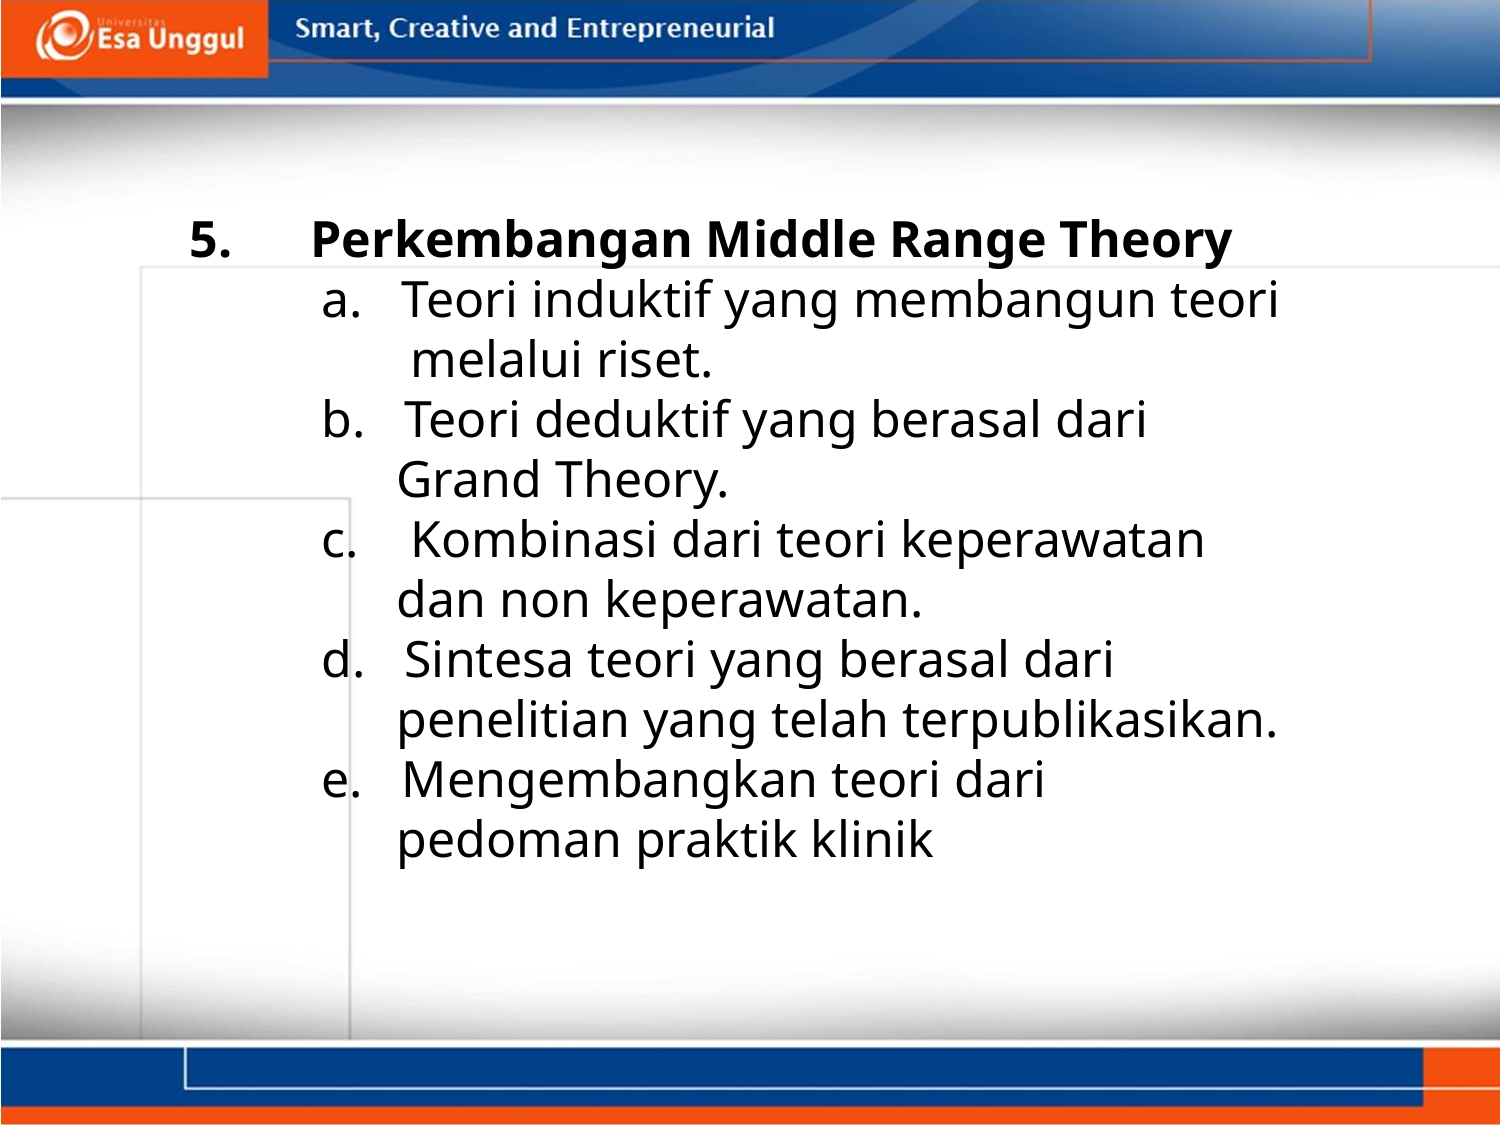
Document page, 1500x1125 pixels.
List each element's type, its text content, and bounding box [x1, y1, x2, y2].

text_box 5. Perkembangan Middle Range Theory a. Teori induktif yang membangun teori melalui riset. b. Teori deduktif yang berasal dari Grand Theory. c. Kombinasi dari teori keperawatan dan non keperawatan. d. Sintesa teori yang berasal dari penelitian yang telah terpublikasikan. e. Mengembangkan teori dari pedoman praktik klinik [174, 199, 1300, 875]
picture [0, 0, 1500, 1125]
